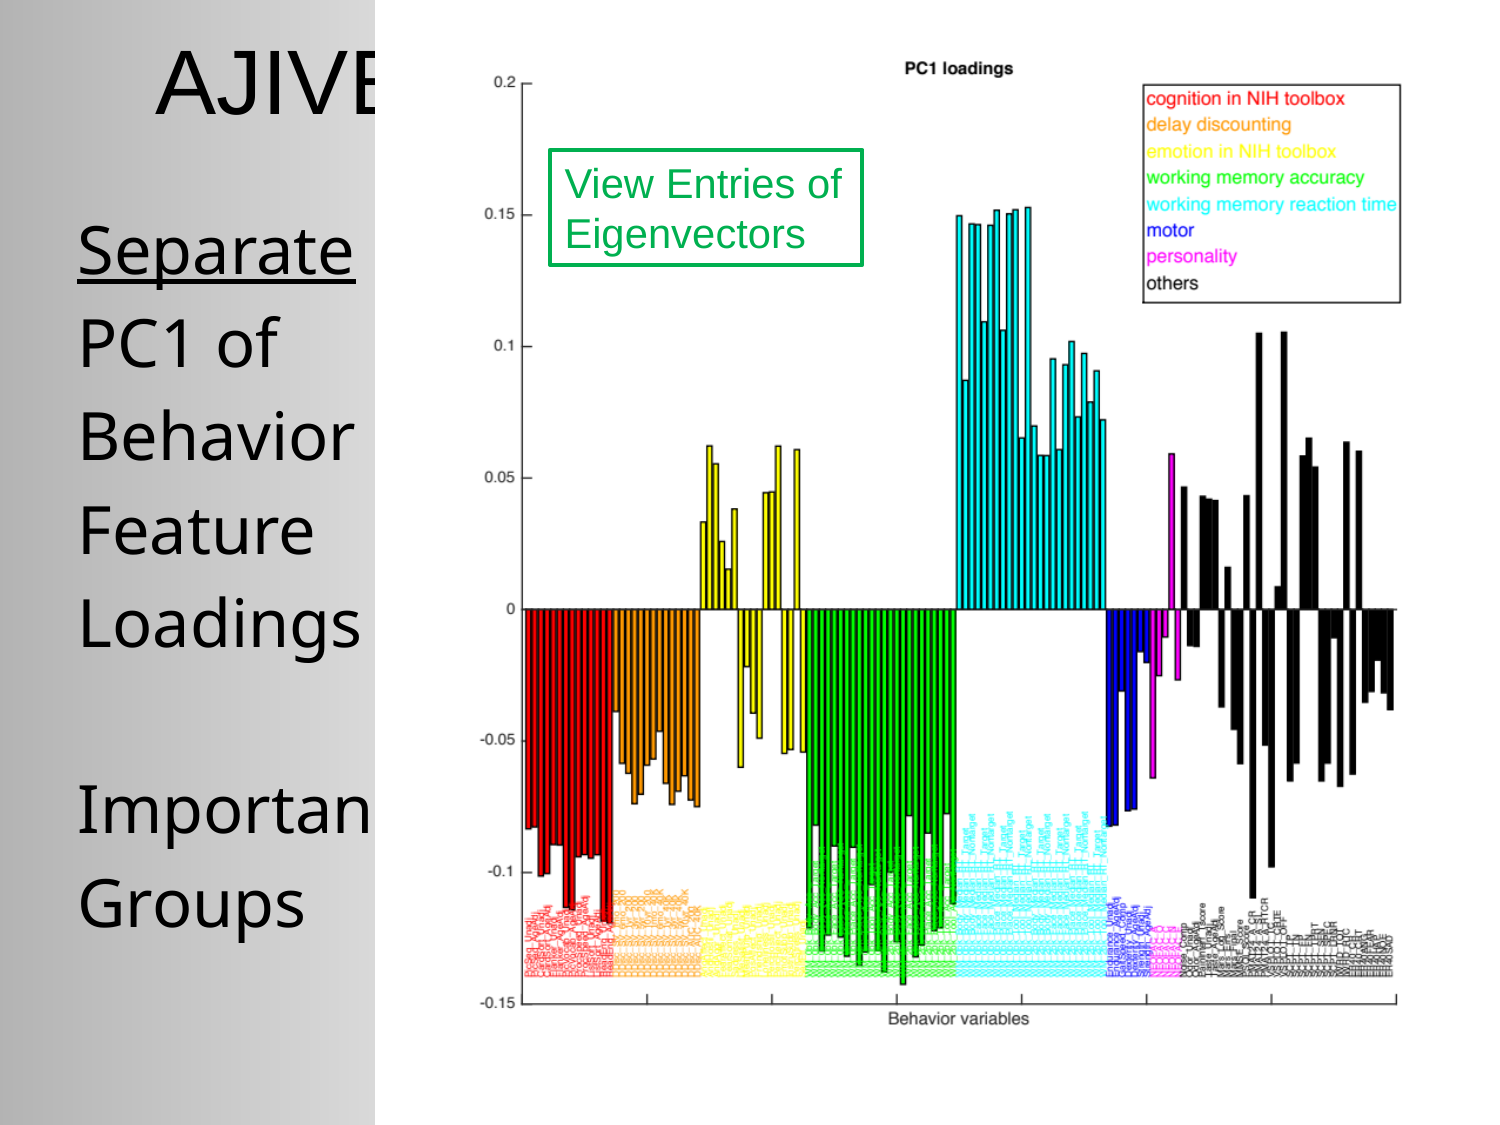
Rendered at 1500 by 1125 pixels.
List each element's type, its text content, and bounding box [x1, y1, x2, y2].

list Separate PC1 of Behavior Feature Loadings Important Groups [62, 200, 369, 1063]
title AJIVE Analysis of FMRI Data [75, 0, 372, 155]
picture [374, 0, 1500, 1125]
